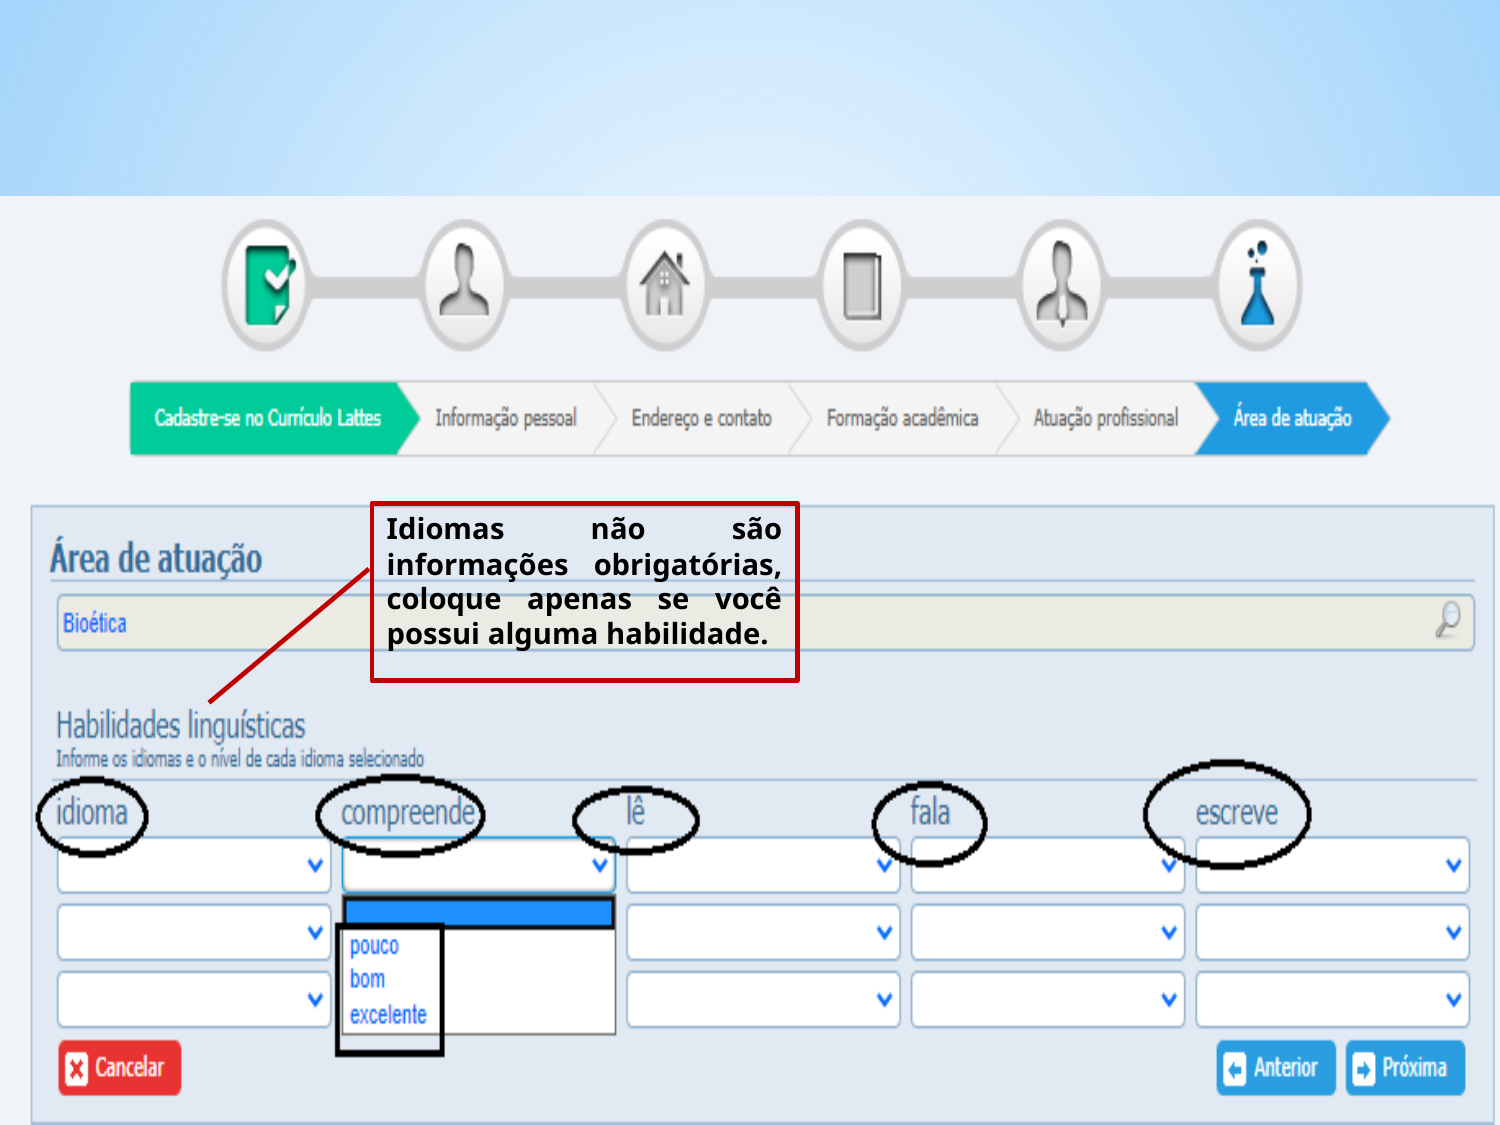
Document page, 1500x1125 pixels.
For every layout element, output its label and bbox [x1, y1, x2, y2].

picture [0, 195, 1500, 1125]
